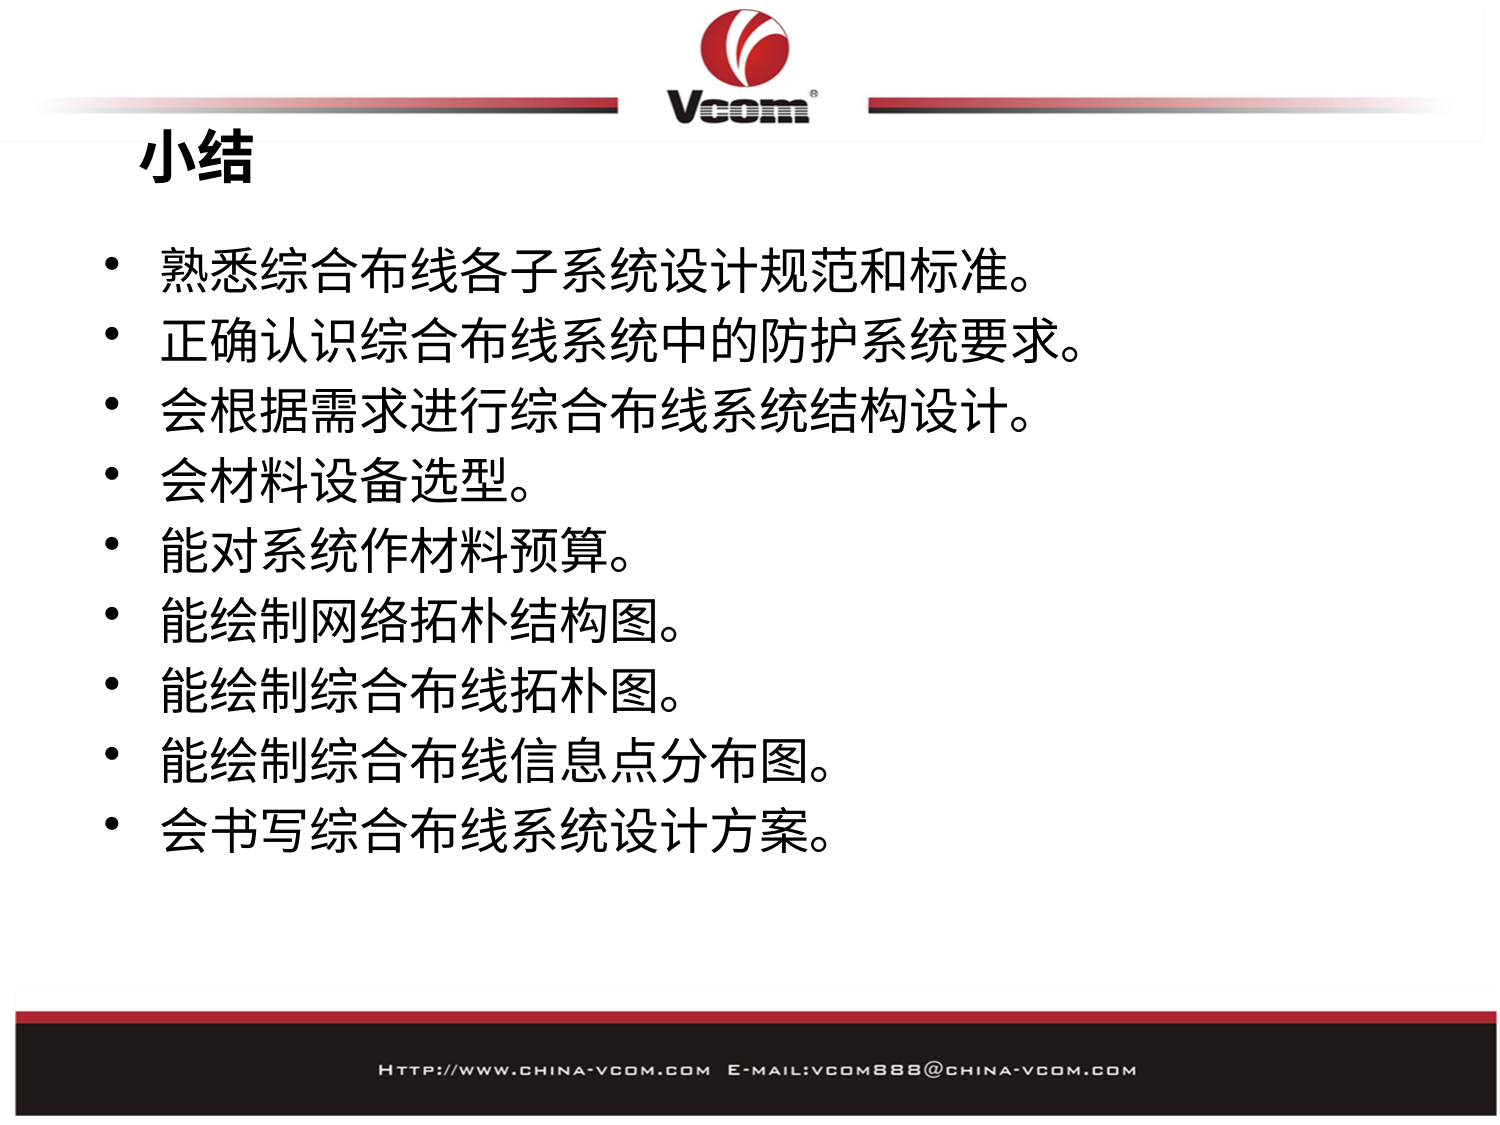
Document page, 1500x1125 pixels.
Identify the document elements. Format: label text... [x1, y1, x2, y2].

picture [2, 9, 1497, 1116]
list 熟悉综合布线各子系统设计规范和标准。 正确认识综合布线系统中的防护系统要求。 会根据需求进行综合布线系统结构设计。 会材料设备选型。 能对系统作材料预算。 能绘制网络拓朴结构图。 能绘制综合布线拓朴图。 能绘制综合布线信息点分布图。 会书写综合布线系统设计方案。 [88, 231, 1437, 946]
title 小结 [123, 125, 455, 185]
